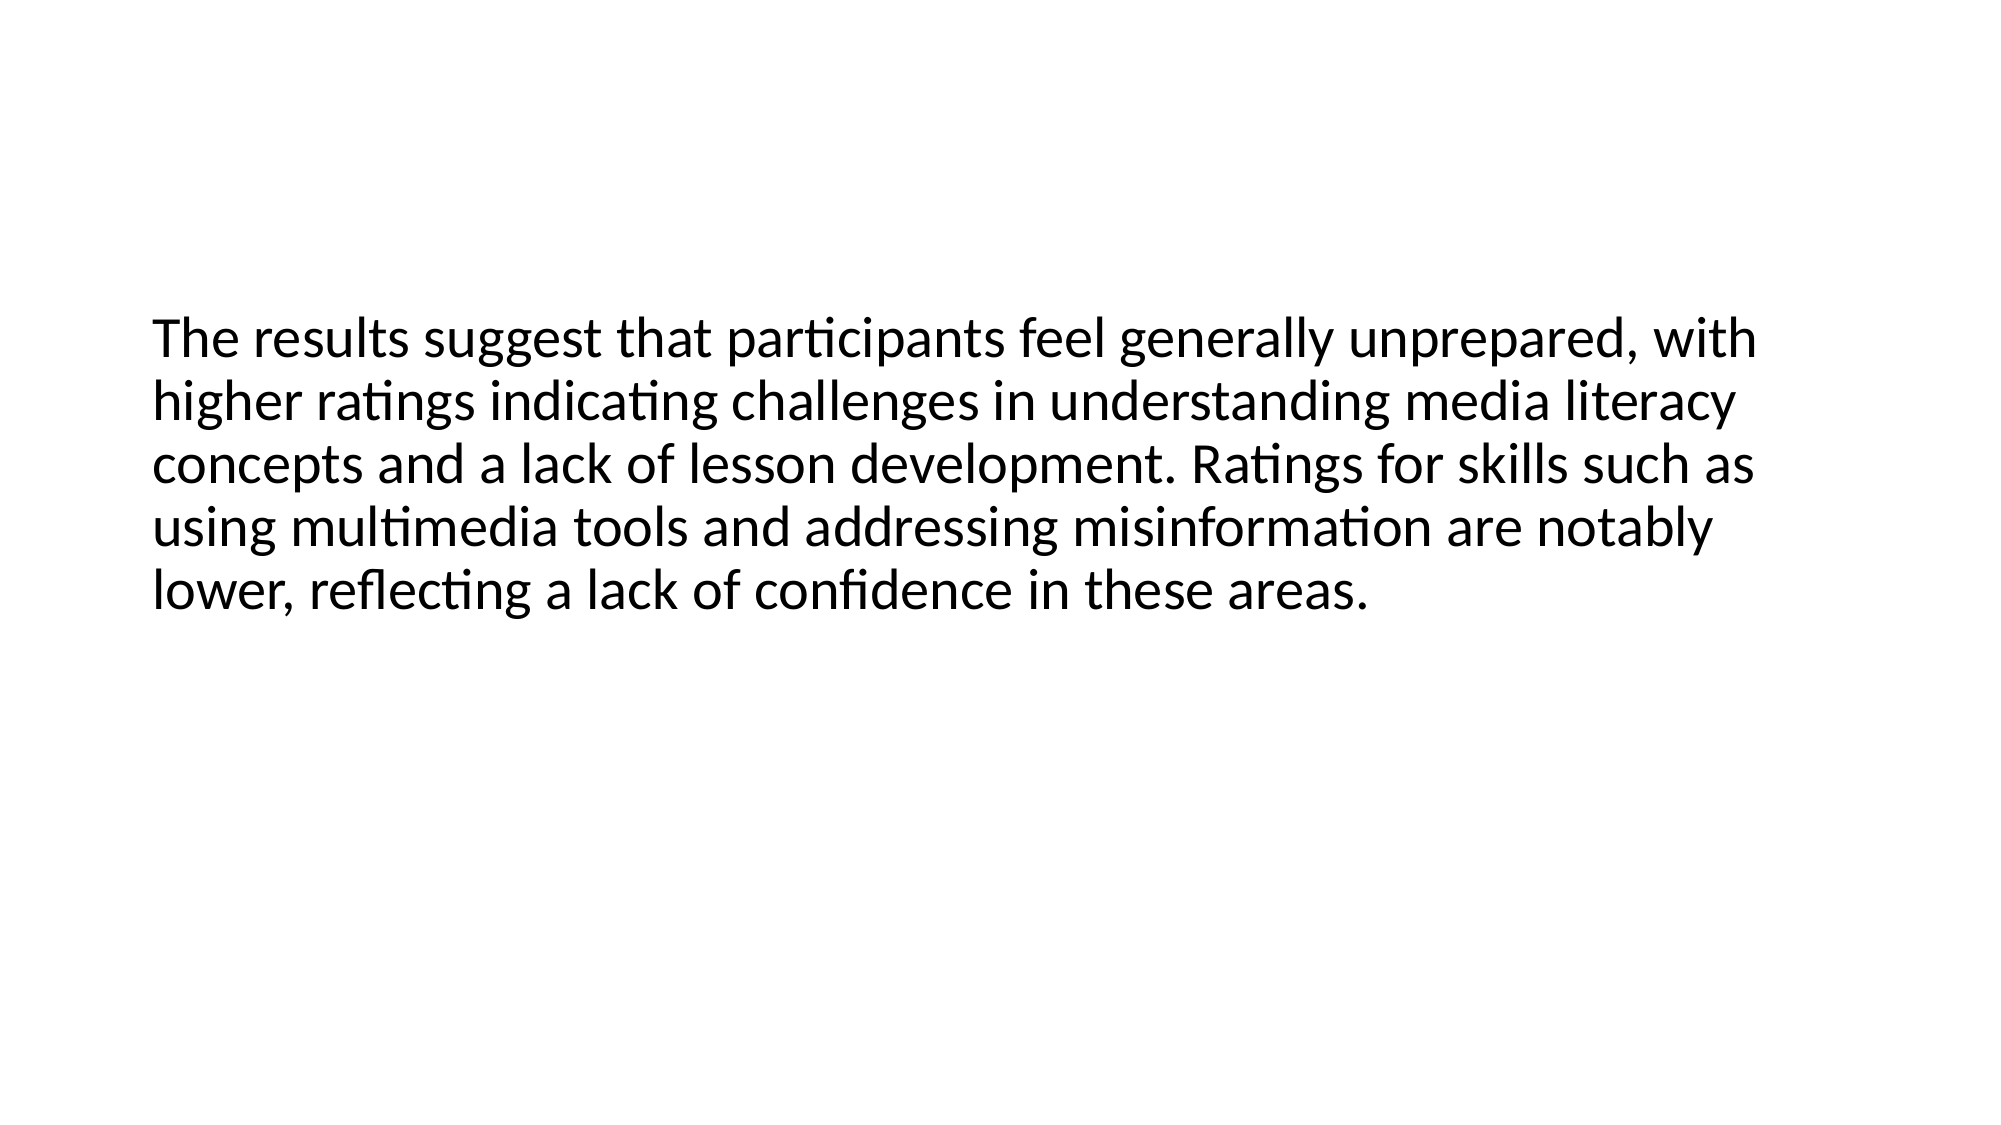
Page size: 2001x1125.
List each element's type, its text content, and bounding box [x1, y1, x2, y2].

list The results suggest that participants feel generally unprepared, with higher ratings indicating challenges in understanding media literacy concepts and a lack of lesson development. Ratings for skills such as using multimedia tools and addressing misinformation are notably lower, reflecting a lack of confidence in these areas. [137, 299, 1863, 1014]
